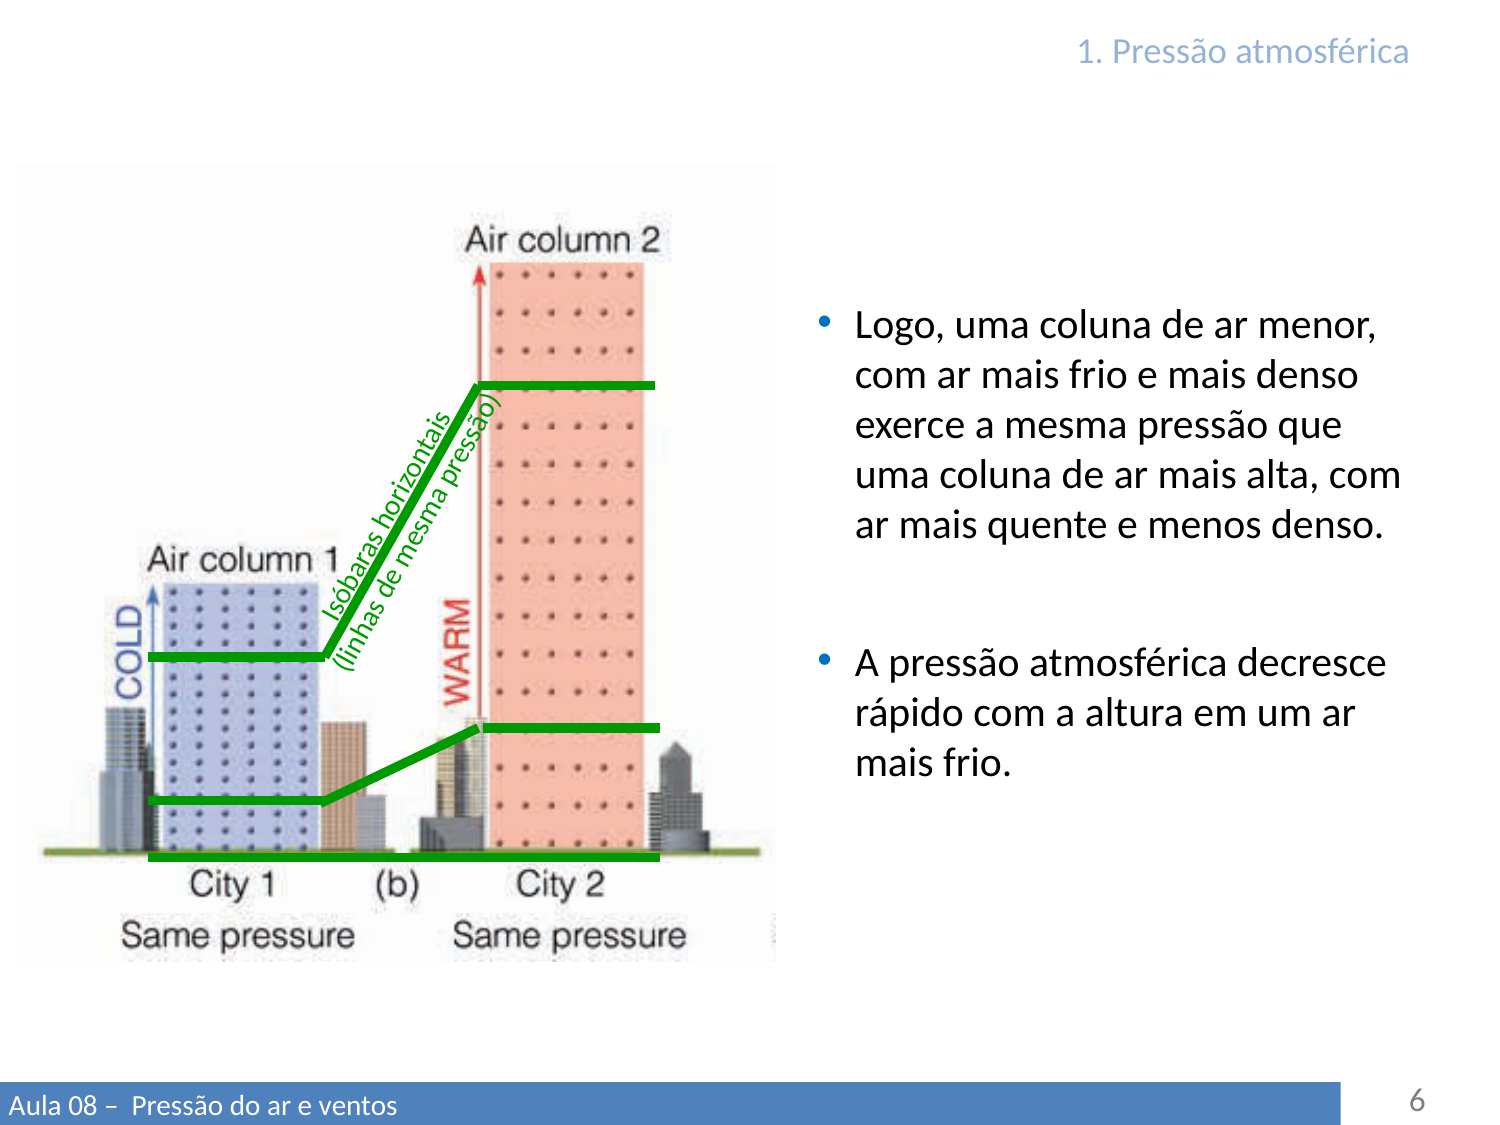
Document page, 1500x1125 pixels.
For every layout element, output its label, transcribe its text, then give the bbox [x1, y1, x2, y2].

picture [17, 163, 777, 962]
list Logo, uma coluna de ar menor, com ar mais frio e mais denso exerce a mesma pressão que uma coluna de ar mais alta, com ar mais quente e menos denso. A pressão atmosférica decresce rápido com a altura em um ar mais frio. [75, 101, 1425, 1071]
title 1. Pressão atmosférica [75, 19, 1425, 79]
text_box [319, 727, 479, 804]
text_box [324, 385, 479, 658]
